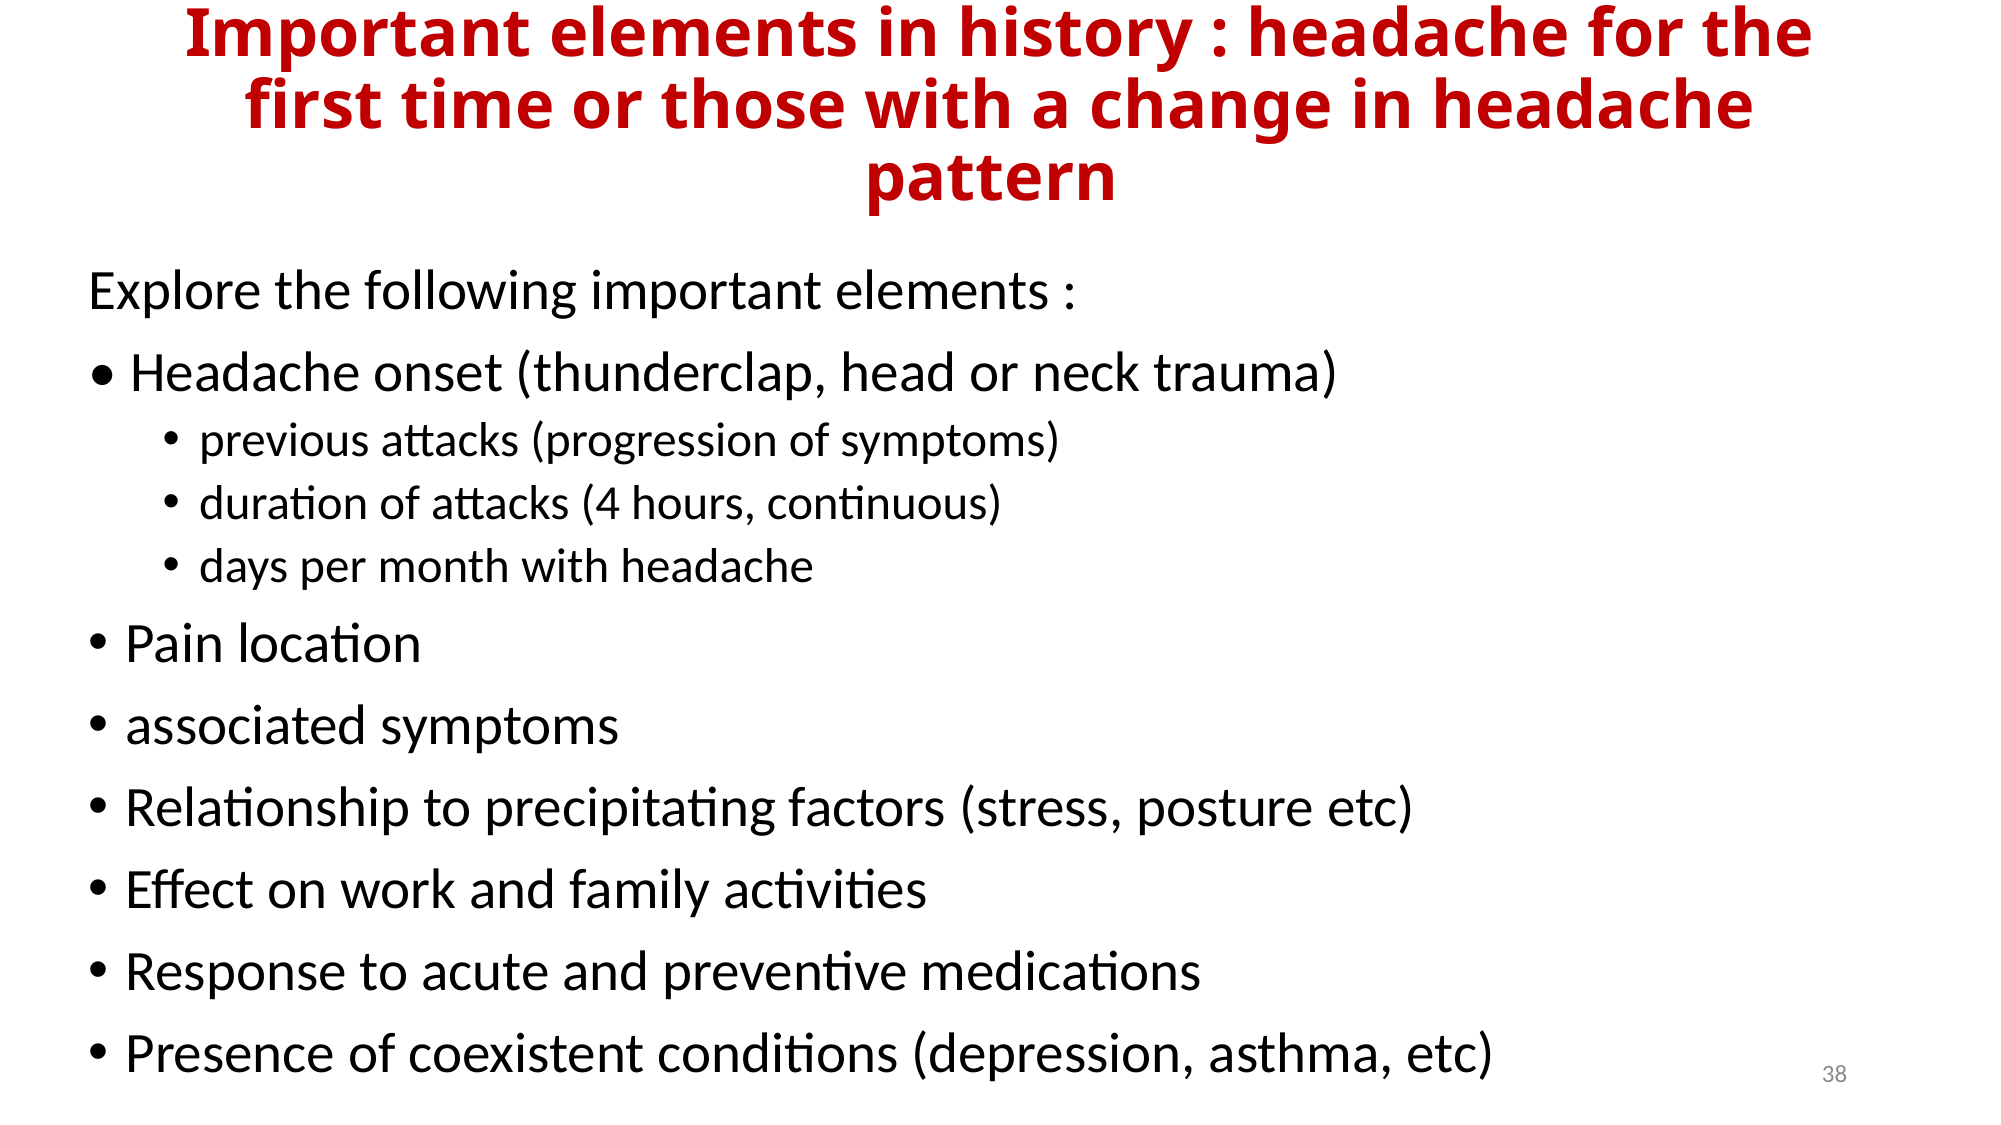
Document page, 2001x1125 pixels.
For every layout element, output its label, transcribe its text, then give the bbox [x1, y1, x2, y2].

slide_number 38 [1412, 1042, 1863, 1103]
list Explore the following important elements : • Headache onset (thunderclap, head or neck trauma) previous attacks (progression of symptoms) duration of attacks (4 hours, continuous) days per month with headache Pain location associated symptoms Relationship to precipitating factors (stress, posture etc) Effect on work and family activities Response to acute and preventive medications Presence of coexistent conditions (depression, asthma, etc) [73, 252, 1863, 1098]
title Important elements in history : headache for the first time or those with a change in headache pattern [137, 0, 1863, 214]
